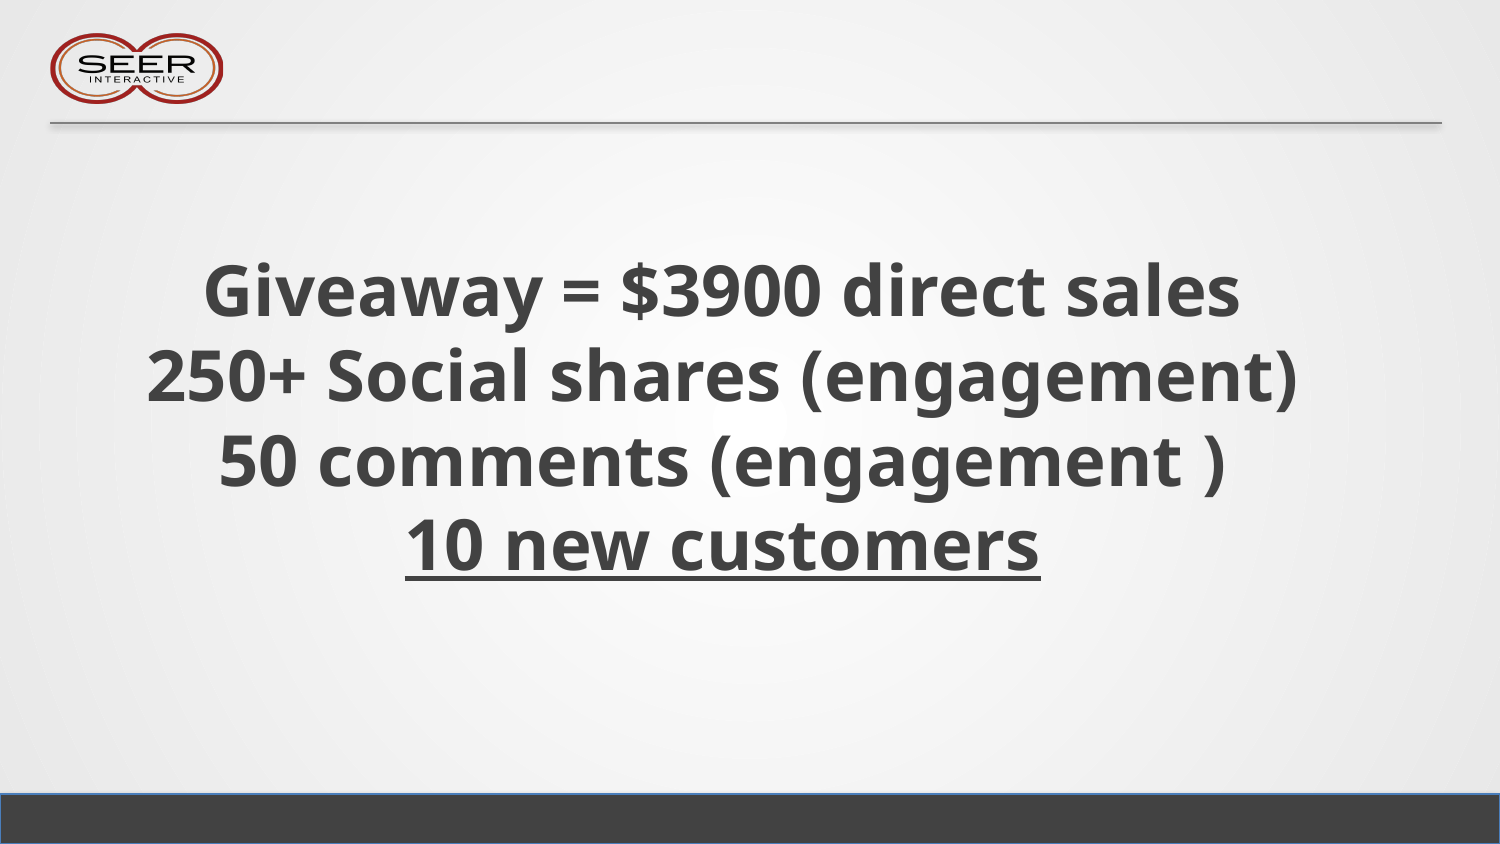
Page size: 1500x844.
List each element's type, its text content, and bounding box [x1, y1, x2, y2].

title Giveaway = $3900 direct sales 250+ Social shares (engagement) 50 comments (engagement ) 10 new customers [87, 234, 1344, 597]
